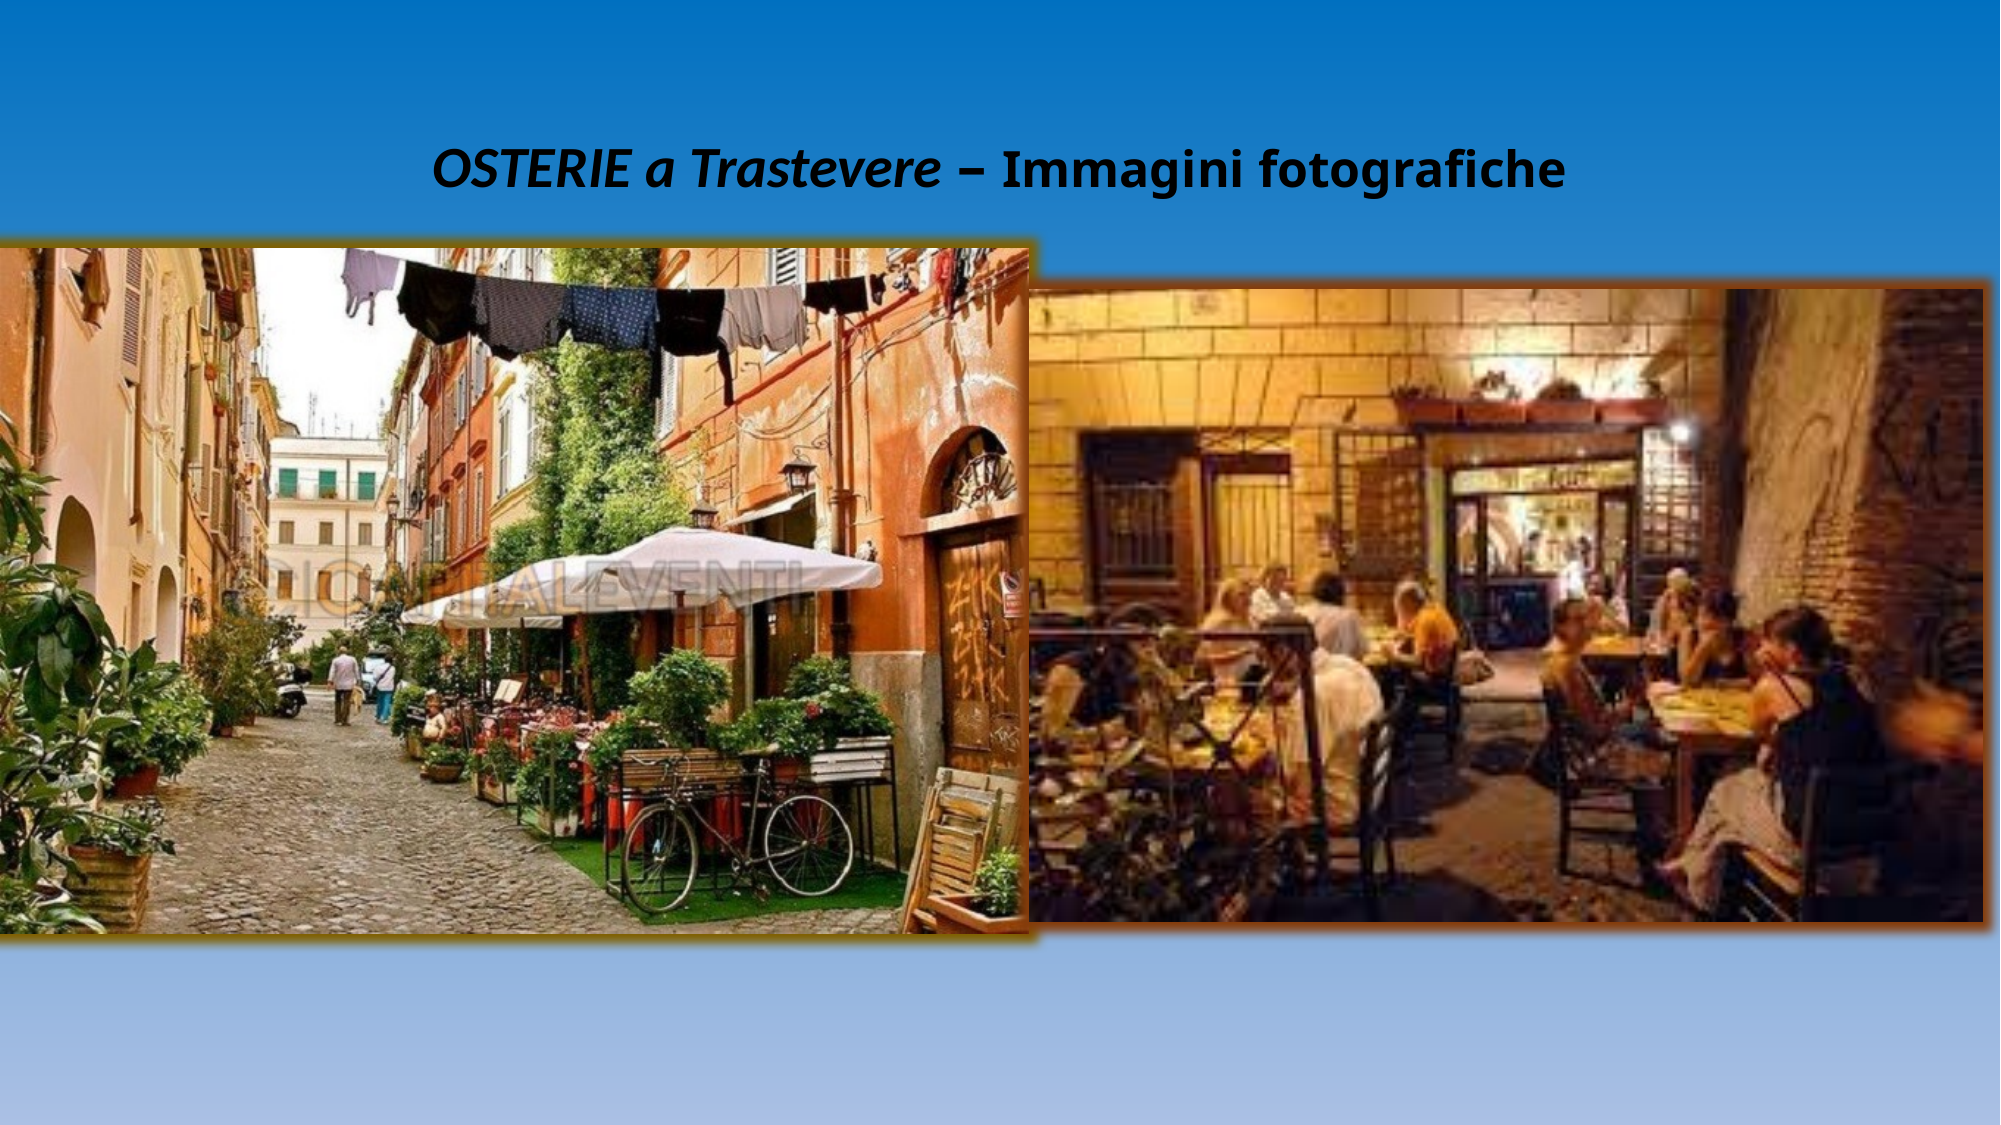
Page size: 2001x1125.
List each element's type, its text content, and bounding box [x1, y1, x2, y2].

picture [1028, 289, 1983, 922]
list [0, 248, 1030, 934]
title OSTERIE a Trastevere – Immagini fotografiche [137, 59, 1863, 270]
